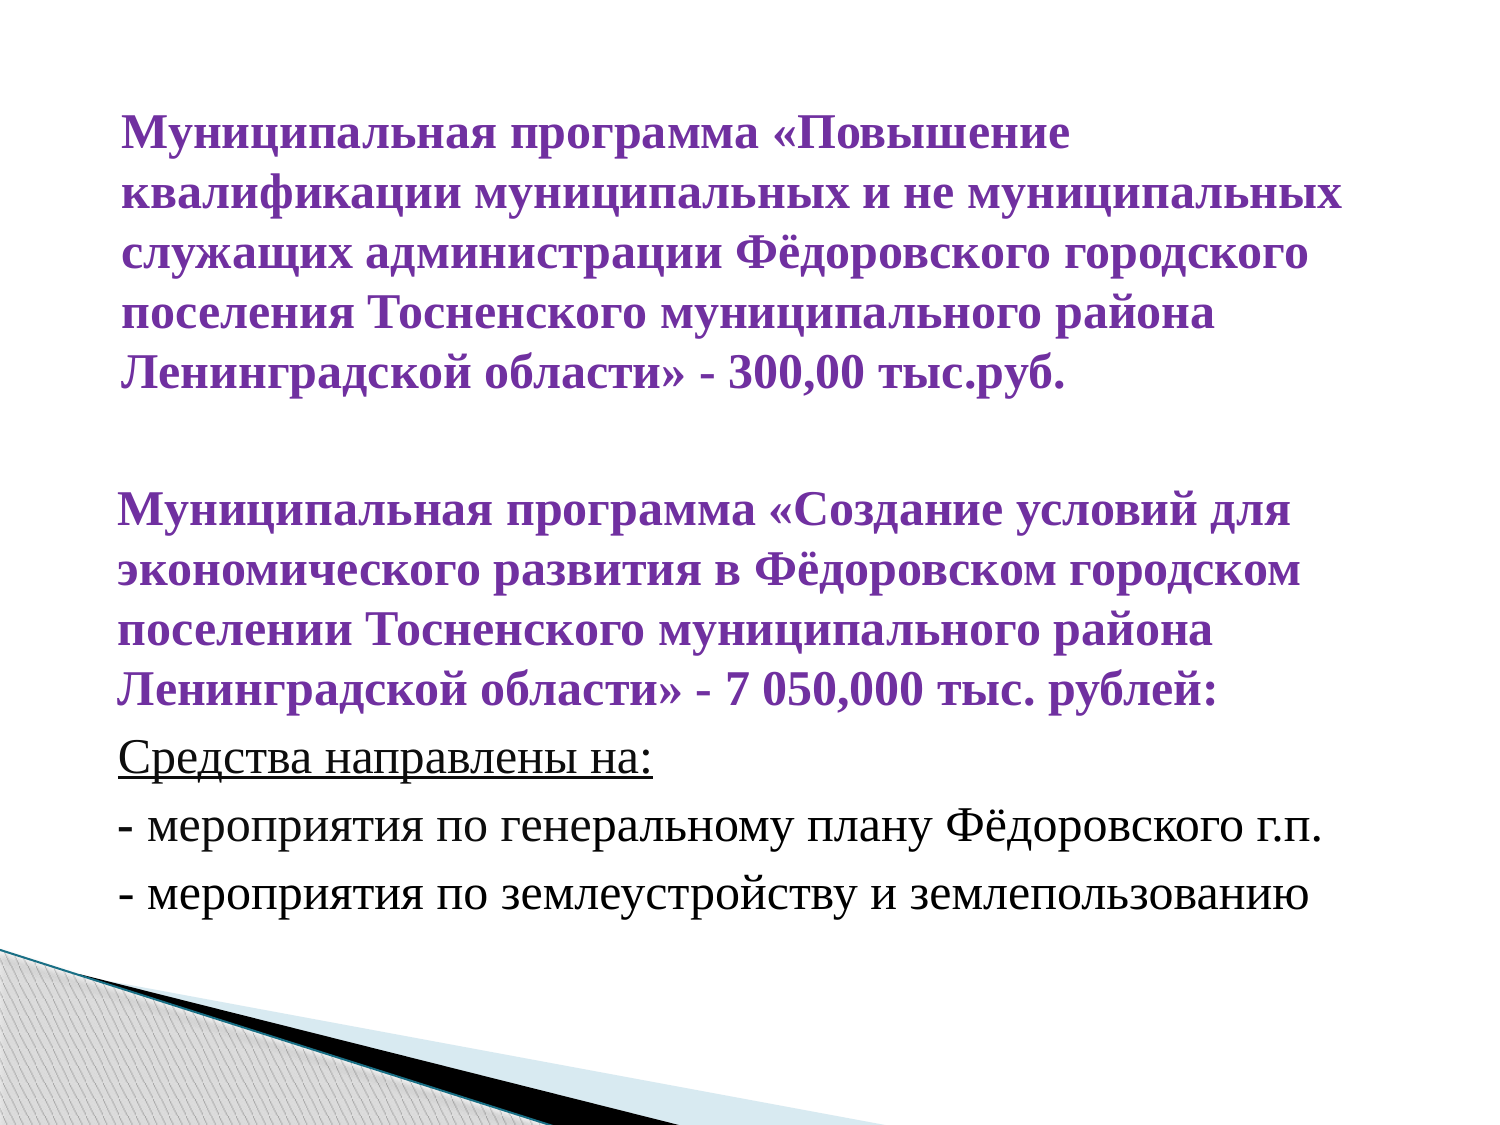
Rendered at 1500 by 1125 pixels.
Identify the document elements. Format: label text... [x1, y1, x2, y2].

list Муниципальная программа «Повышение квалификации муниципальных и не муниципальных служащих администрации Фёдоровского городского поселения Тосненского муниципального района Ленинградской области» - 300,00 тыс.руб. Муниципальная программа «Создание условий для экономического развития в Фёдоровском городском поселении Тосненского муниципального района Ленинградской области» - 7 050,000 тыс. рублей: Средства направлены на: - мероприятия по генеральному плану Фёдоровского г.п. - мероприятия по землеустройству и землепользованию [46, 42, 1407, 1125]
